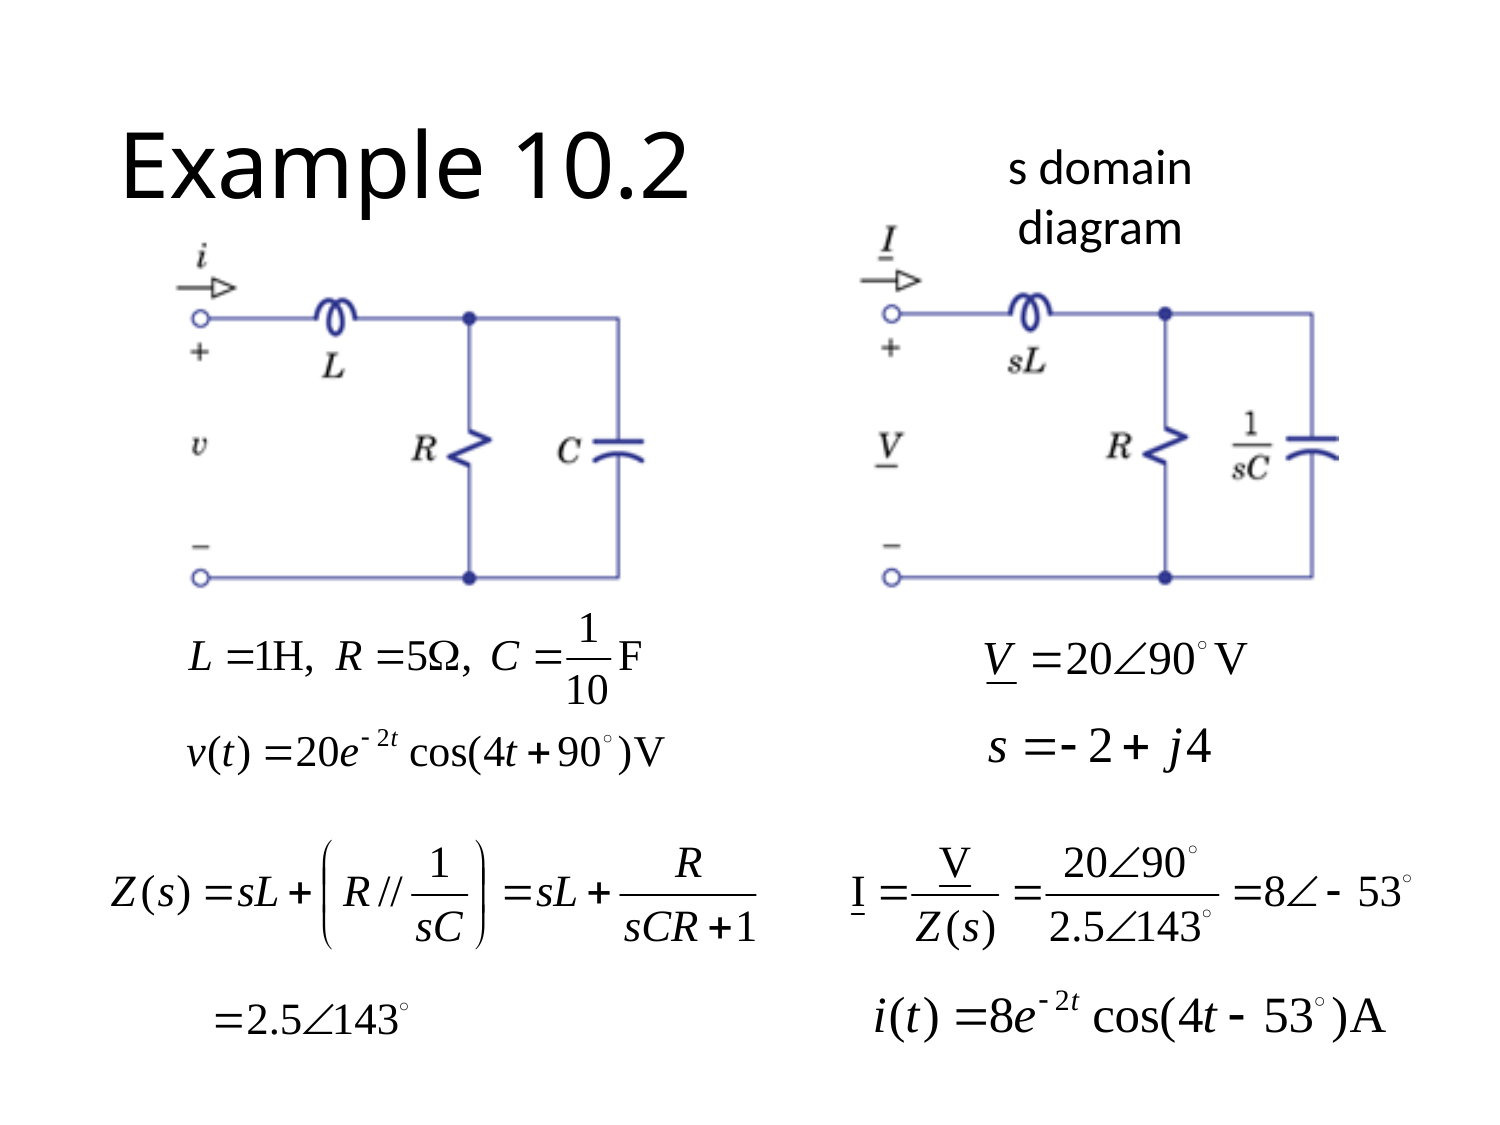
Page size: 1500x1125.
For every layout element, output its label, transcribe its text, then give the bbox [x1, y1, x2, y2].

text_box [979, 622, 1256, 695]
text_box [866, 977, 1397, 1054]
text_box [204, 985, 418, 1046]
text_box s domain diagram [967, 126, 1233, 221]
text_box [103, 831, 765, 959]
picture [846, 221, 1339, 605]
picture [160, 239, 675, 605]
title Example 10.2 [103, 59, 1397, 278]
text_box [979, 715, 1222, 785]
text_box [843, 827, 1420, 959]
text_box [180, 600, 675, 784]
